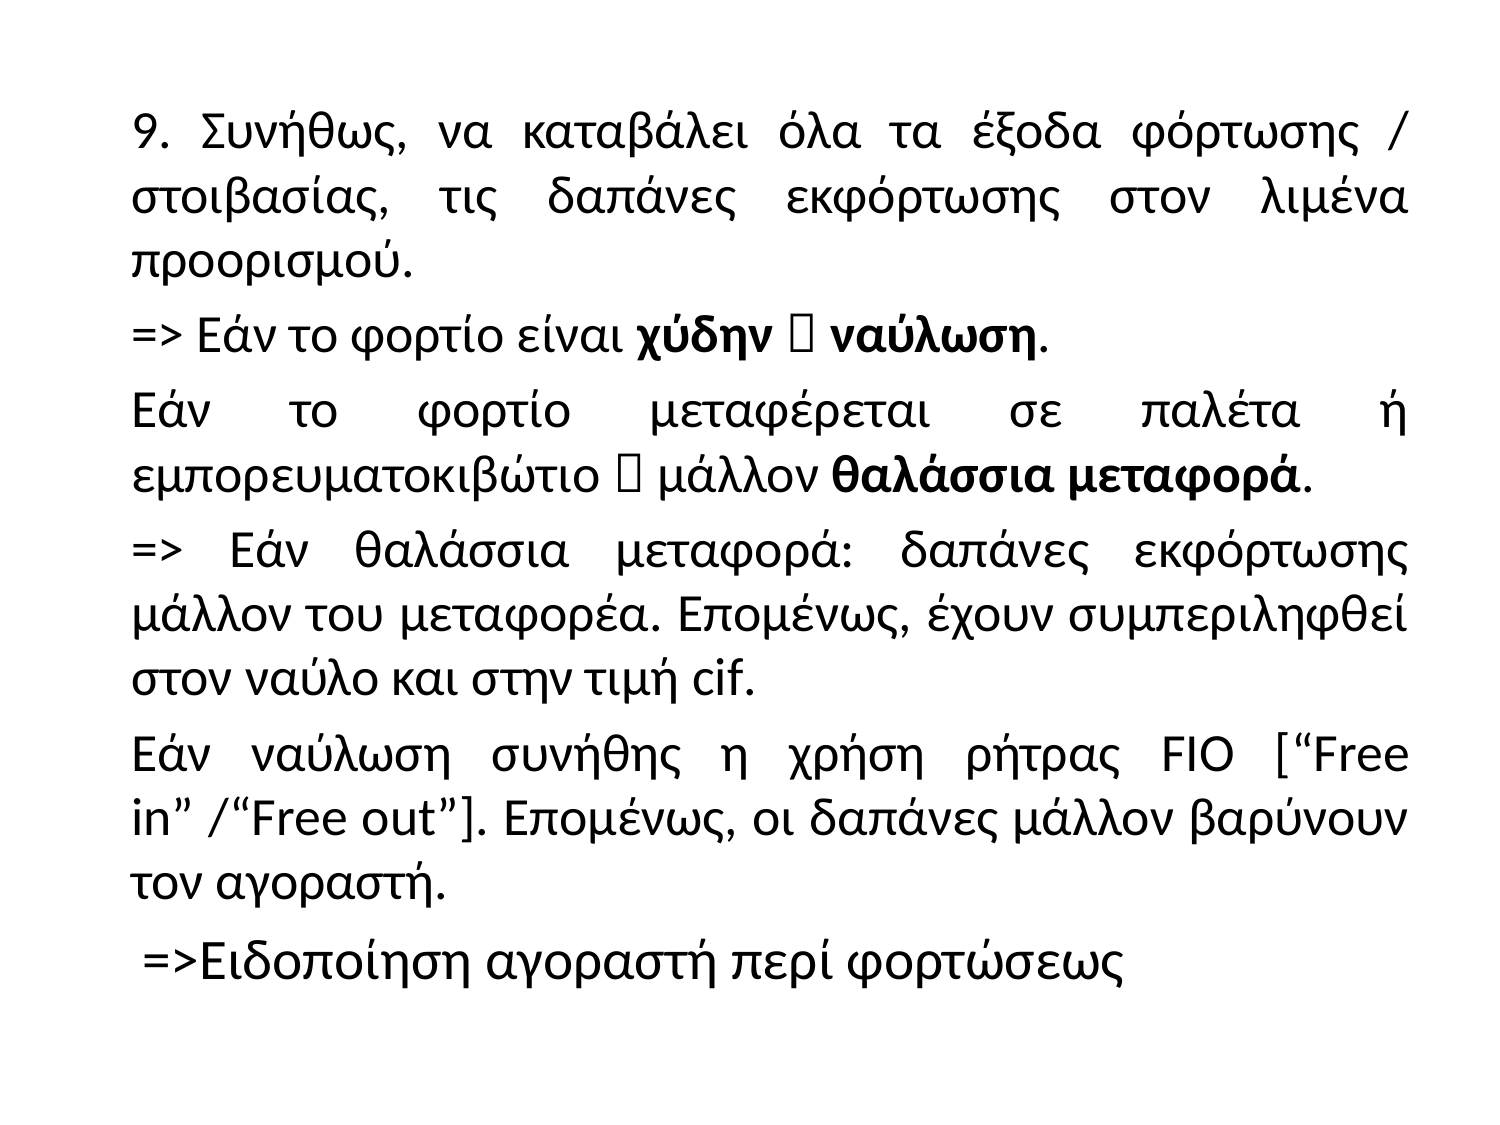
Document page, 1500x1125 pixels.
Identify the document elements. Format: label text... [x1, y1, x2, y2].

list 9. Συνήθως, να καταβάλει όλα τα έξοδα φόρτωσης / στοιβασίας, τις δαπάνες εκφόρτωσης στον λιμένα προορισμού. => Εάν το φορτίο είναι χύδην  ναύλωση. Εάν το φορτίο μεταφέρεται σε παλέτα ή εμπορευματοκιβώτιο  μάλλον θαλάσσια μεταφορά. => Εάν θαλάσσια μεταφορά: δαπάνες εκφόρτωσης μάλλον του μεταφορέα. Επομένως, έχουν συμπεριληφθεί στον ναύλο και στην τιμή cif. Εάν ναύλωση συνήθης η χρήση ρήτρας FIO [“Free in” /“Free out”]. Επομένως, οι δαπάνες μάλλον βαρύνουν τον αγοραστή. =>Ειδοποίηση αγοραστή περί φορτώσεως [75, 87, 1425, 1005]
